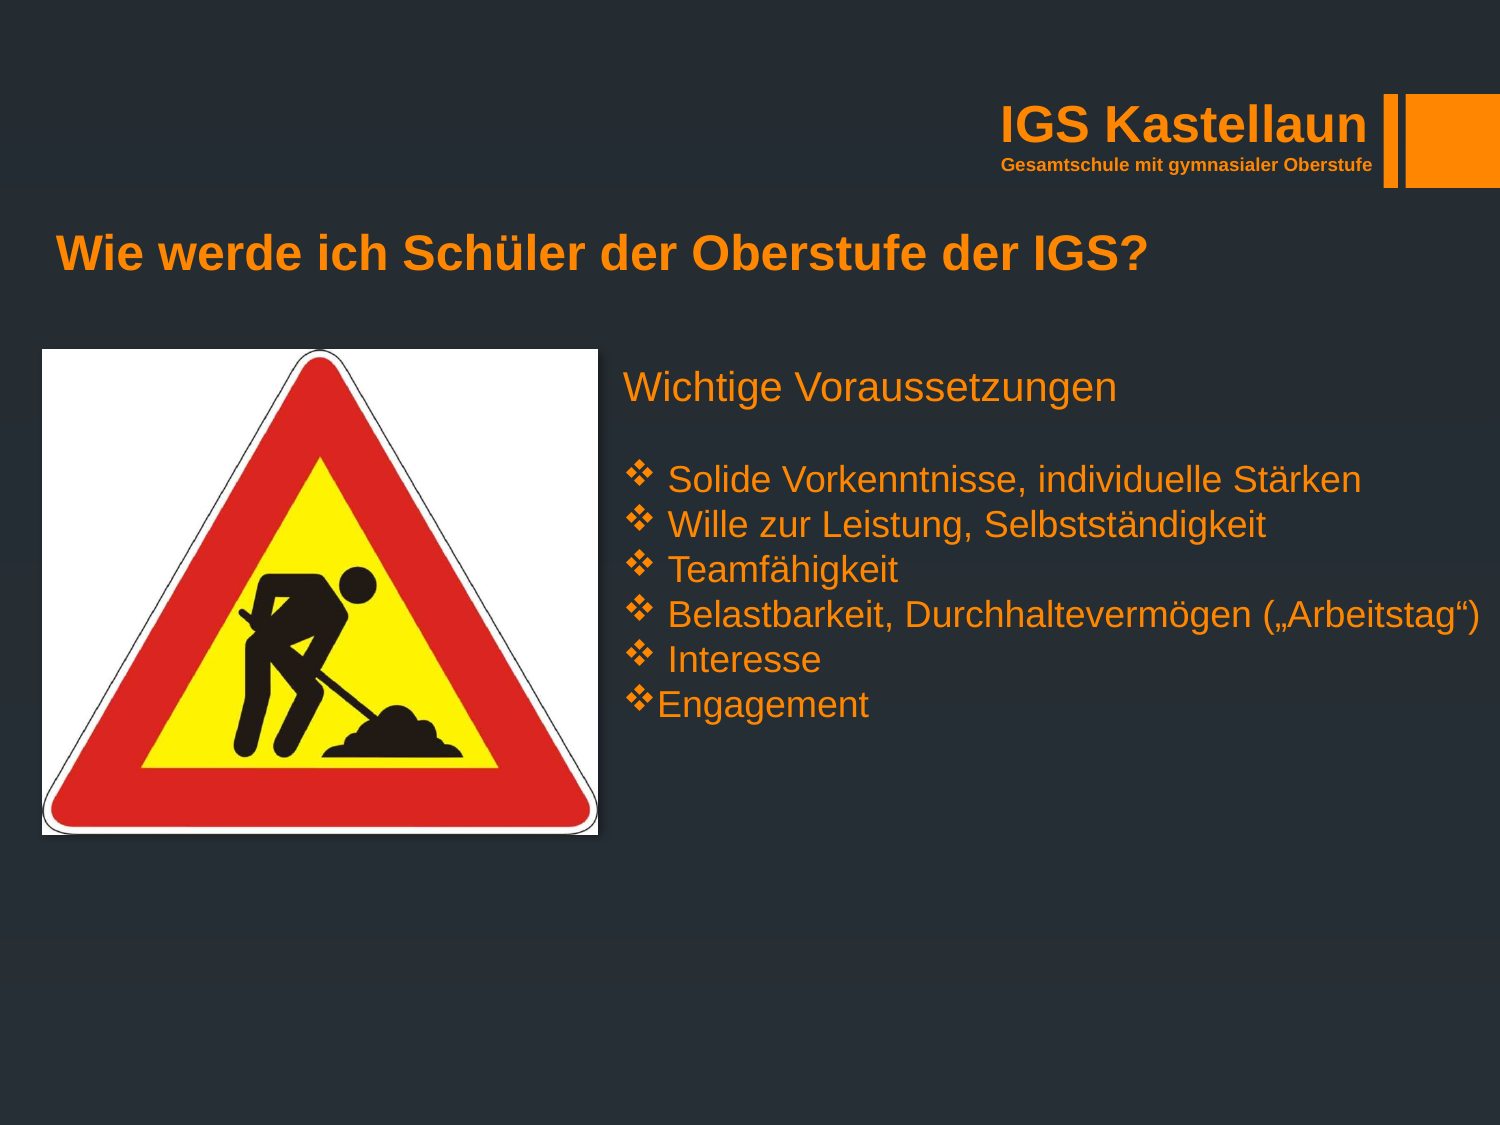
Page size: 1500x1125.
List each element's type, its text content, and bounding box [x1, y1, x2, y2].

picture [41, 349, 598, 835]
text_box IGS Kastellaun Gesamtschule mit gymnasialer Oberstufe [986, 82, 1434, 183]
text_box Wichtige Voraussetzungen Solide Vorkenntnisse, individuelle Stärken Wille zur Leistung, Selbstständigkeit Teamfähigkeit Belastbarkeit, Durchhaltevermögen („Arbeitstag“) Interesse Engagement [608, 352, 1496, 867]
text_box Wie werde ich Schüler der Oberstufe der IGS? [41, 213, 1166, 289]
